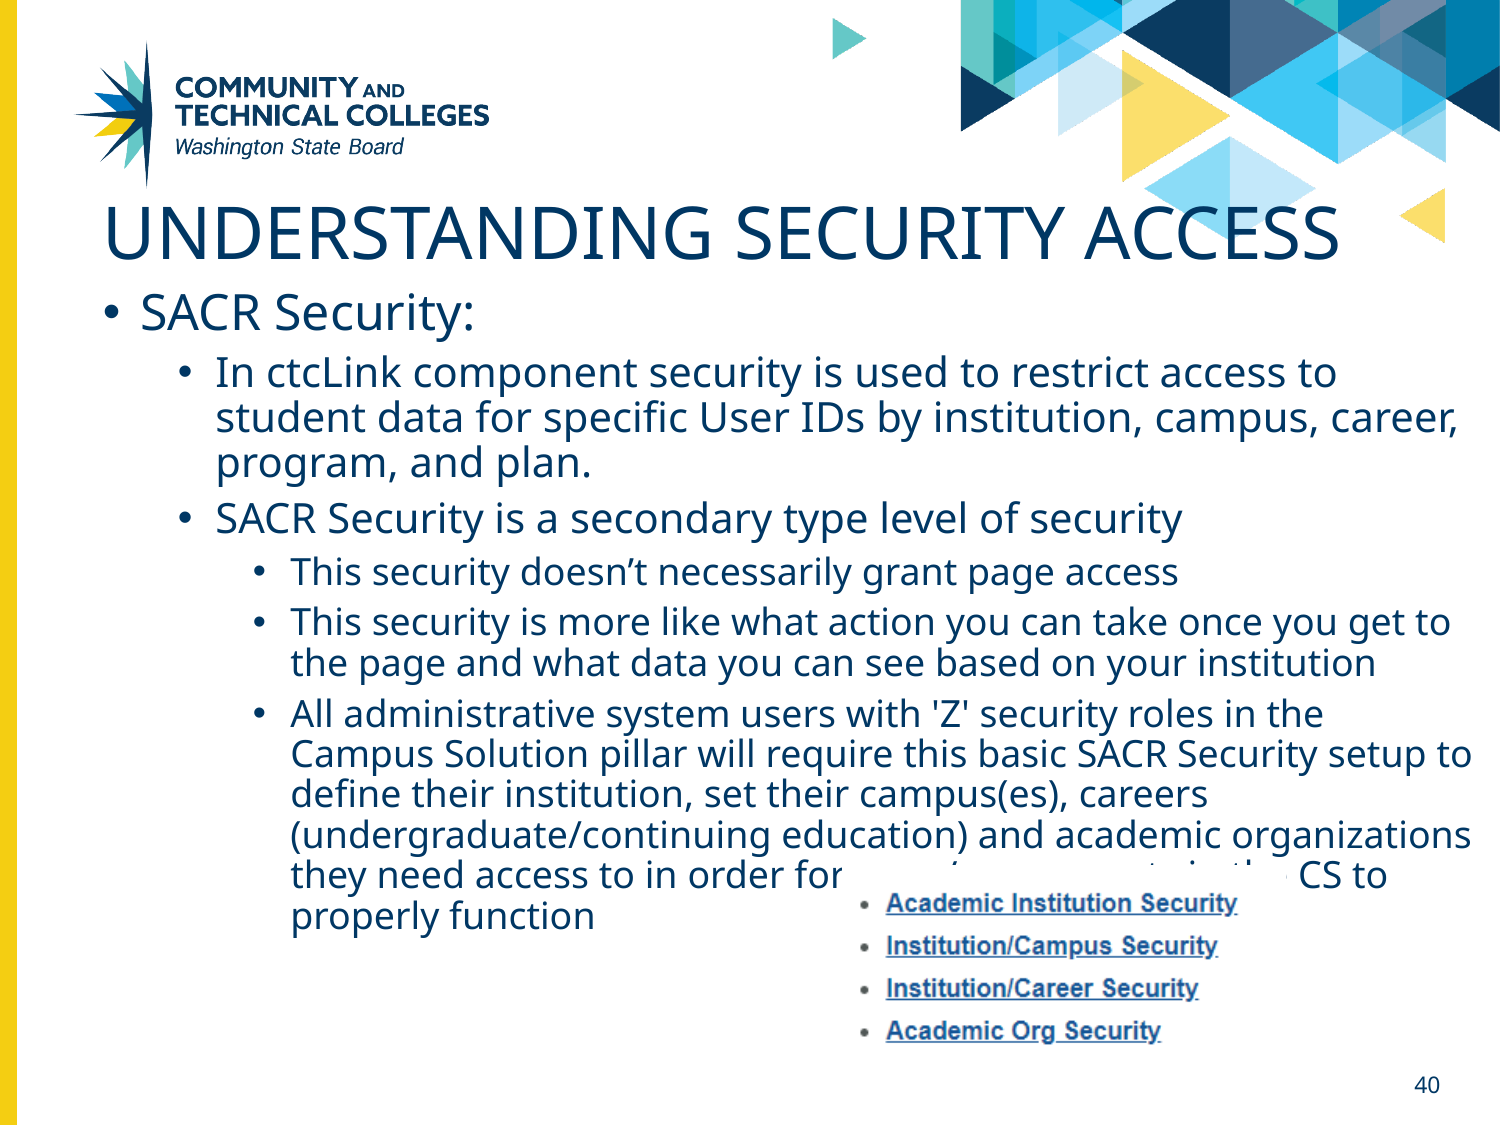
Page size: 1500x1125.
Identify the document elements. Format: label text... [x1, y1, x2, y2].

list SACR Security: In ctcLink component security is used to restrict access to student data for specific User IDs by institution, campus, career, program, and plan. SACR Security is a secondary type level of security This security doesn’t necessarily grant page access This security is more like what action you can take once you get to the page and what data you can see based on your institution All administrative system users with 'Z' security roles in the Campus Solution pillar will require this basic SACR Security setup to define their institution, set their campus(es), careers (undergraduate/continuing education) and academic organizations they need access to in order for page/components in the CS to properly function [88, 279, 1491, 1103]
picture [17, 25, 557, 228]
title Understanding security access [88, 188, 1456, 279]
picture [832, 0, 1500, 243]
slide_number 40 [1378, 1063, 1456, 1103]
picture [841, 865, 1286, 1084]
